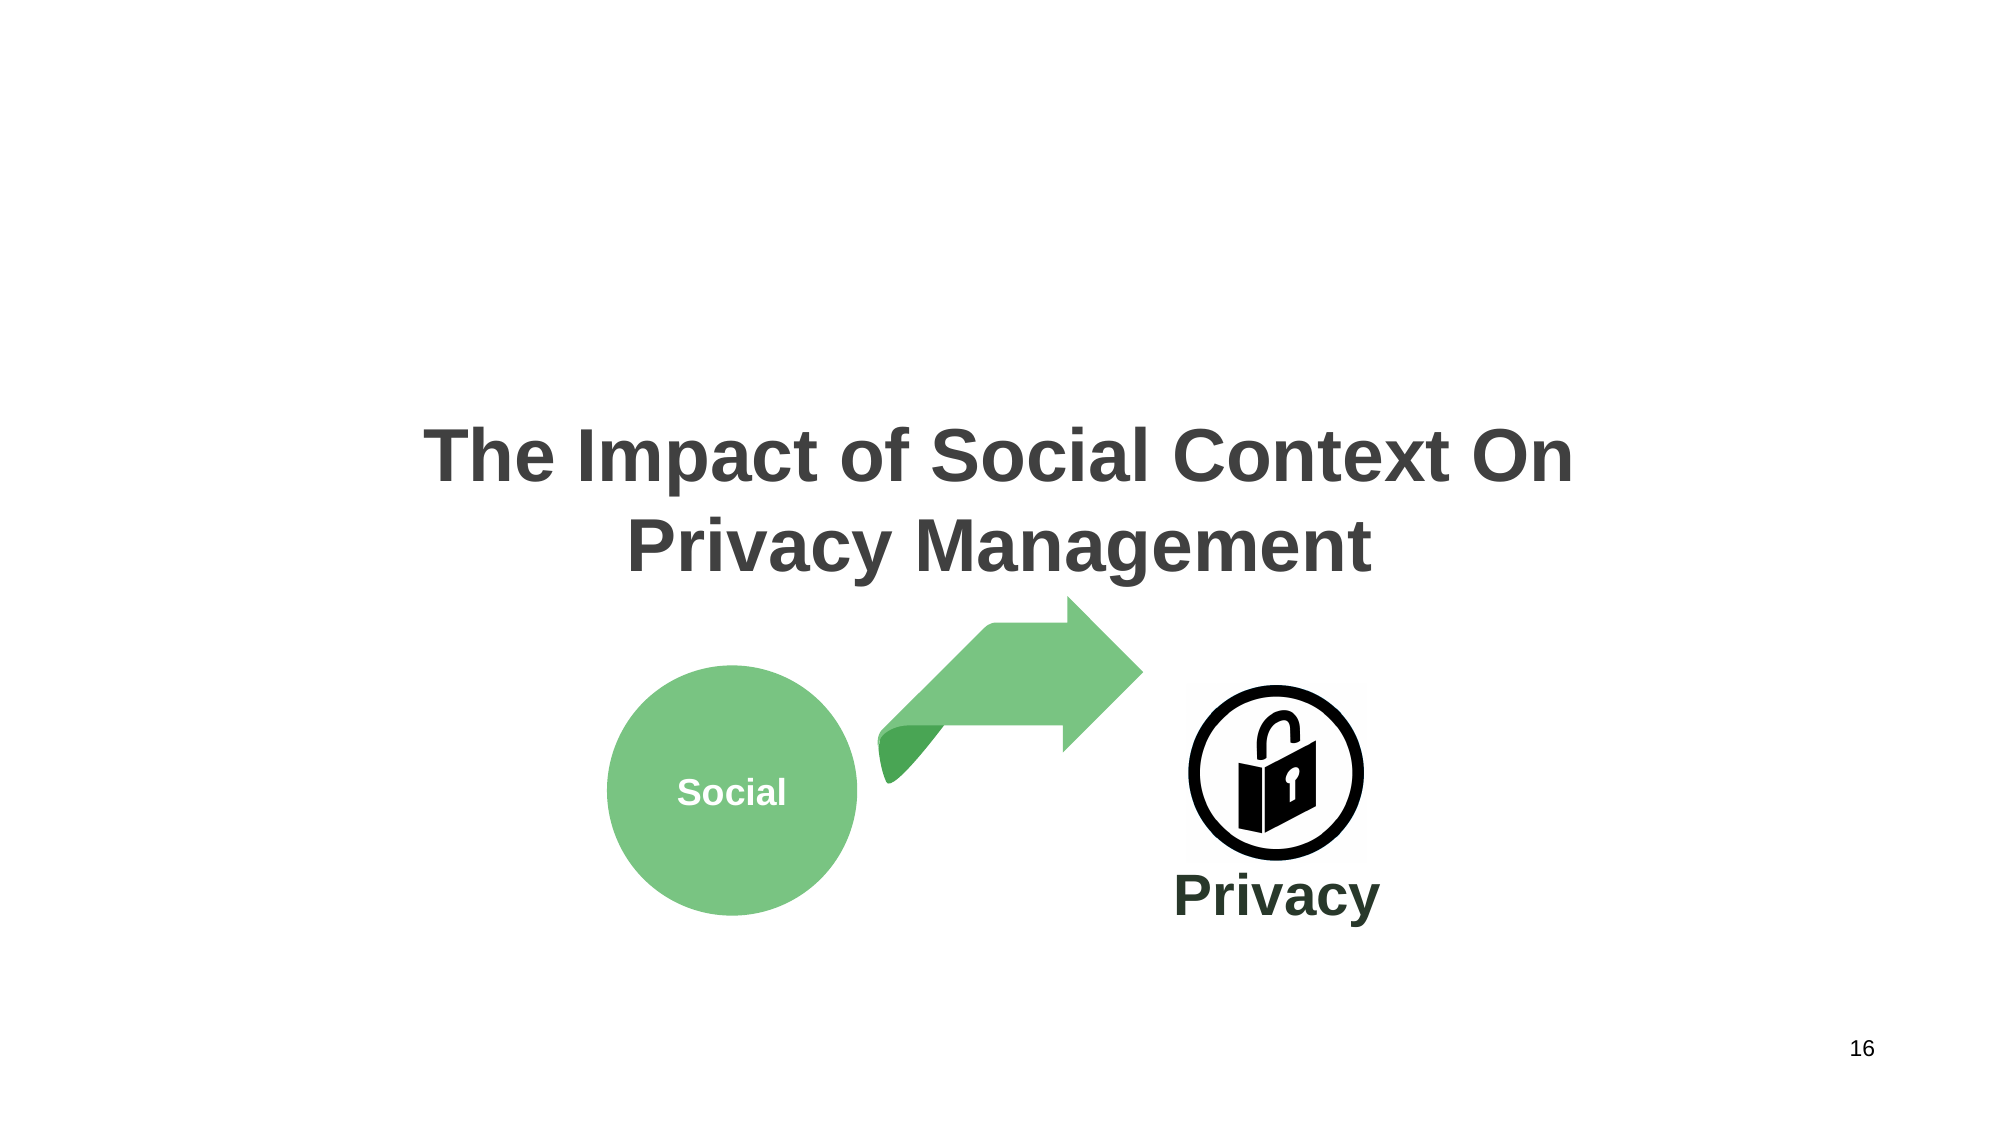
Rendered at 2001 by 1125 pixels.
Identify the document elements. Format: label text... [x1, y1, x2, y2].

text_box 16 [1412, 1023, 1890, 1058]
text_box The Impact of Social Context On Privacy Management [281, 399, 1718, 594]
text_box Social [605, 664, 859, 917]
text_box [875, 596, 1144, 796]
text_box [988, 683, 1568, 947]
